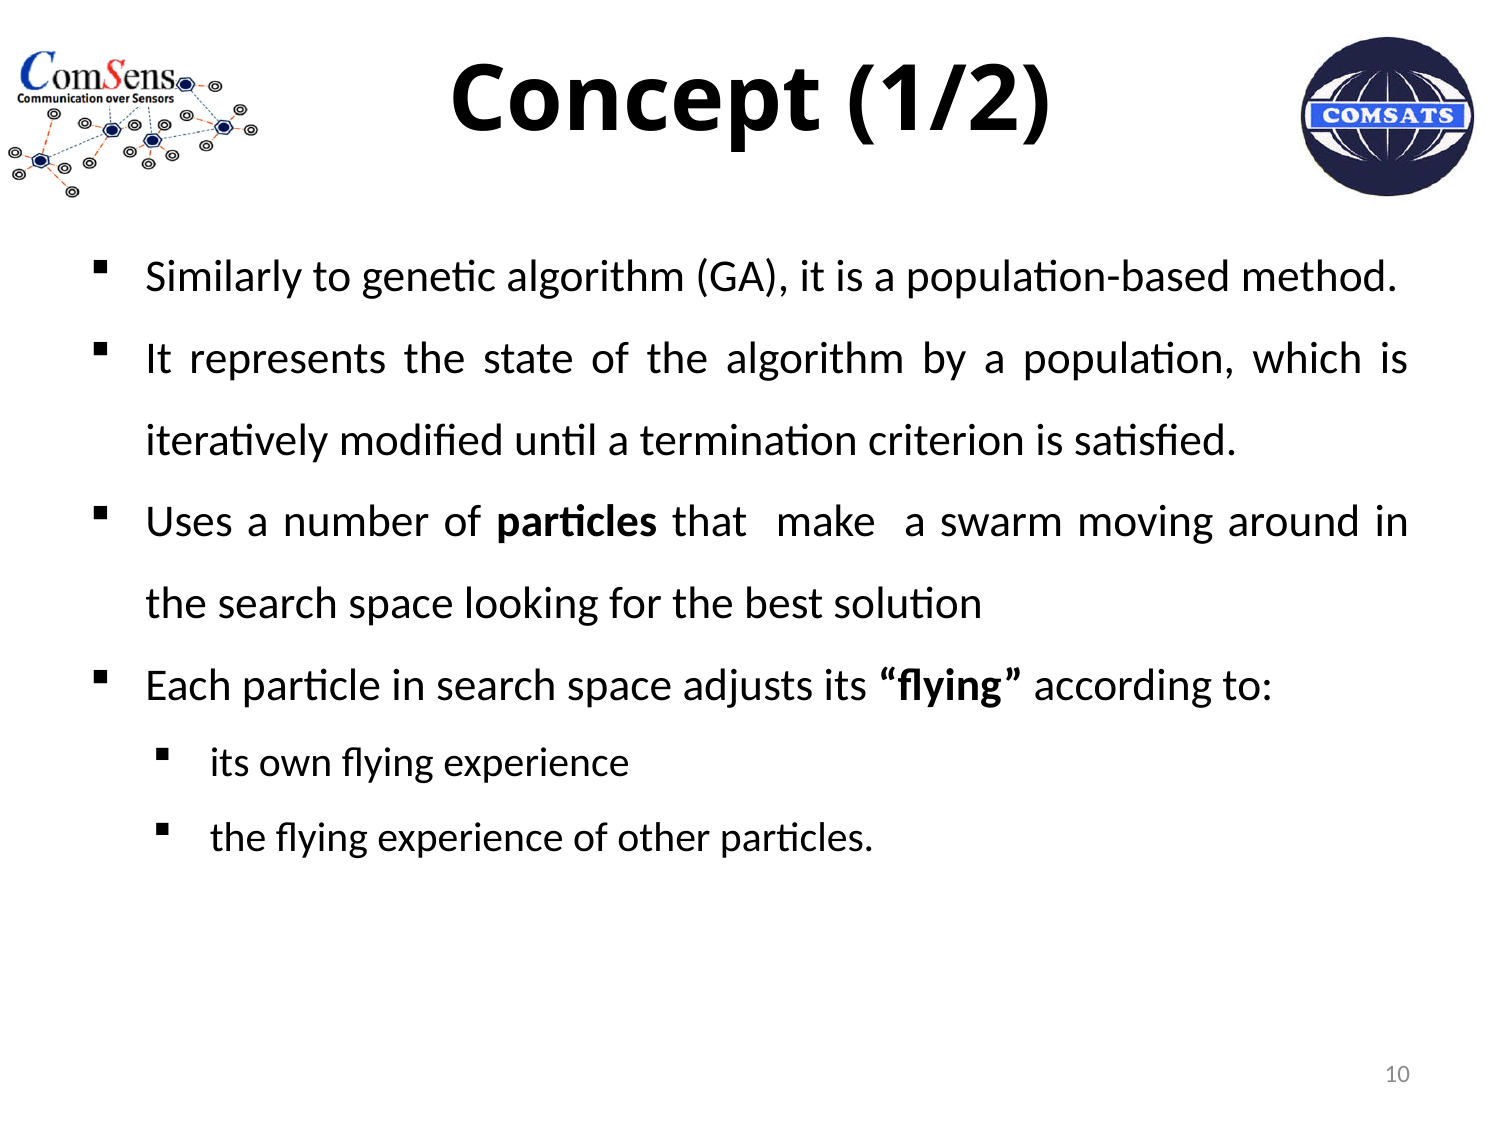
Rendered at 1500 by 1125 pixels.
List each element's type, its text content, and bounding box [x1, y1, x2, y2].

title Concept (1/2) [75, 0, 1425, 188]
slide_number 10 [1074, 1042, 1425, 1103]
picture [1297, 34, 1477, 200]
list Similarly to genetic algorithm (GA), it is a population-based method. It represents the state of the algorithm by a population, which is iteratively modified until a termination criterion is satisfied. Uses a number of particles that make a swarm moving around in the search space looking for the best solution Each particle in search space adjusts its “flying” according to: its own flying experience the flying experience of other particles. [75, 210, 1425, 954]
picture [0, 46, 264, 200]
